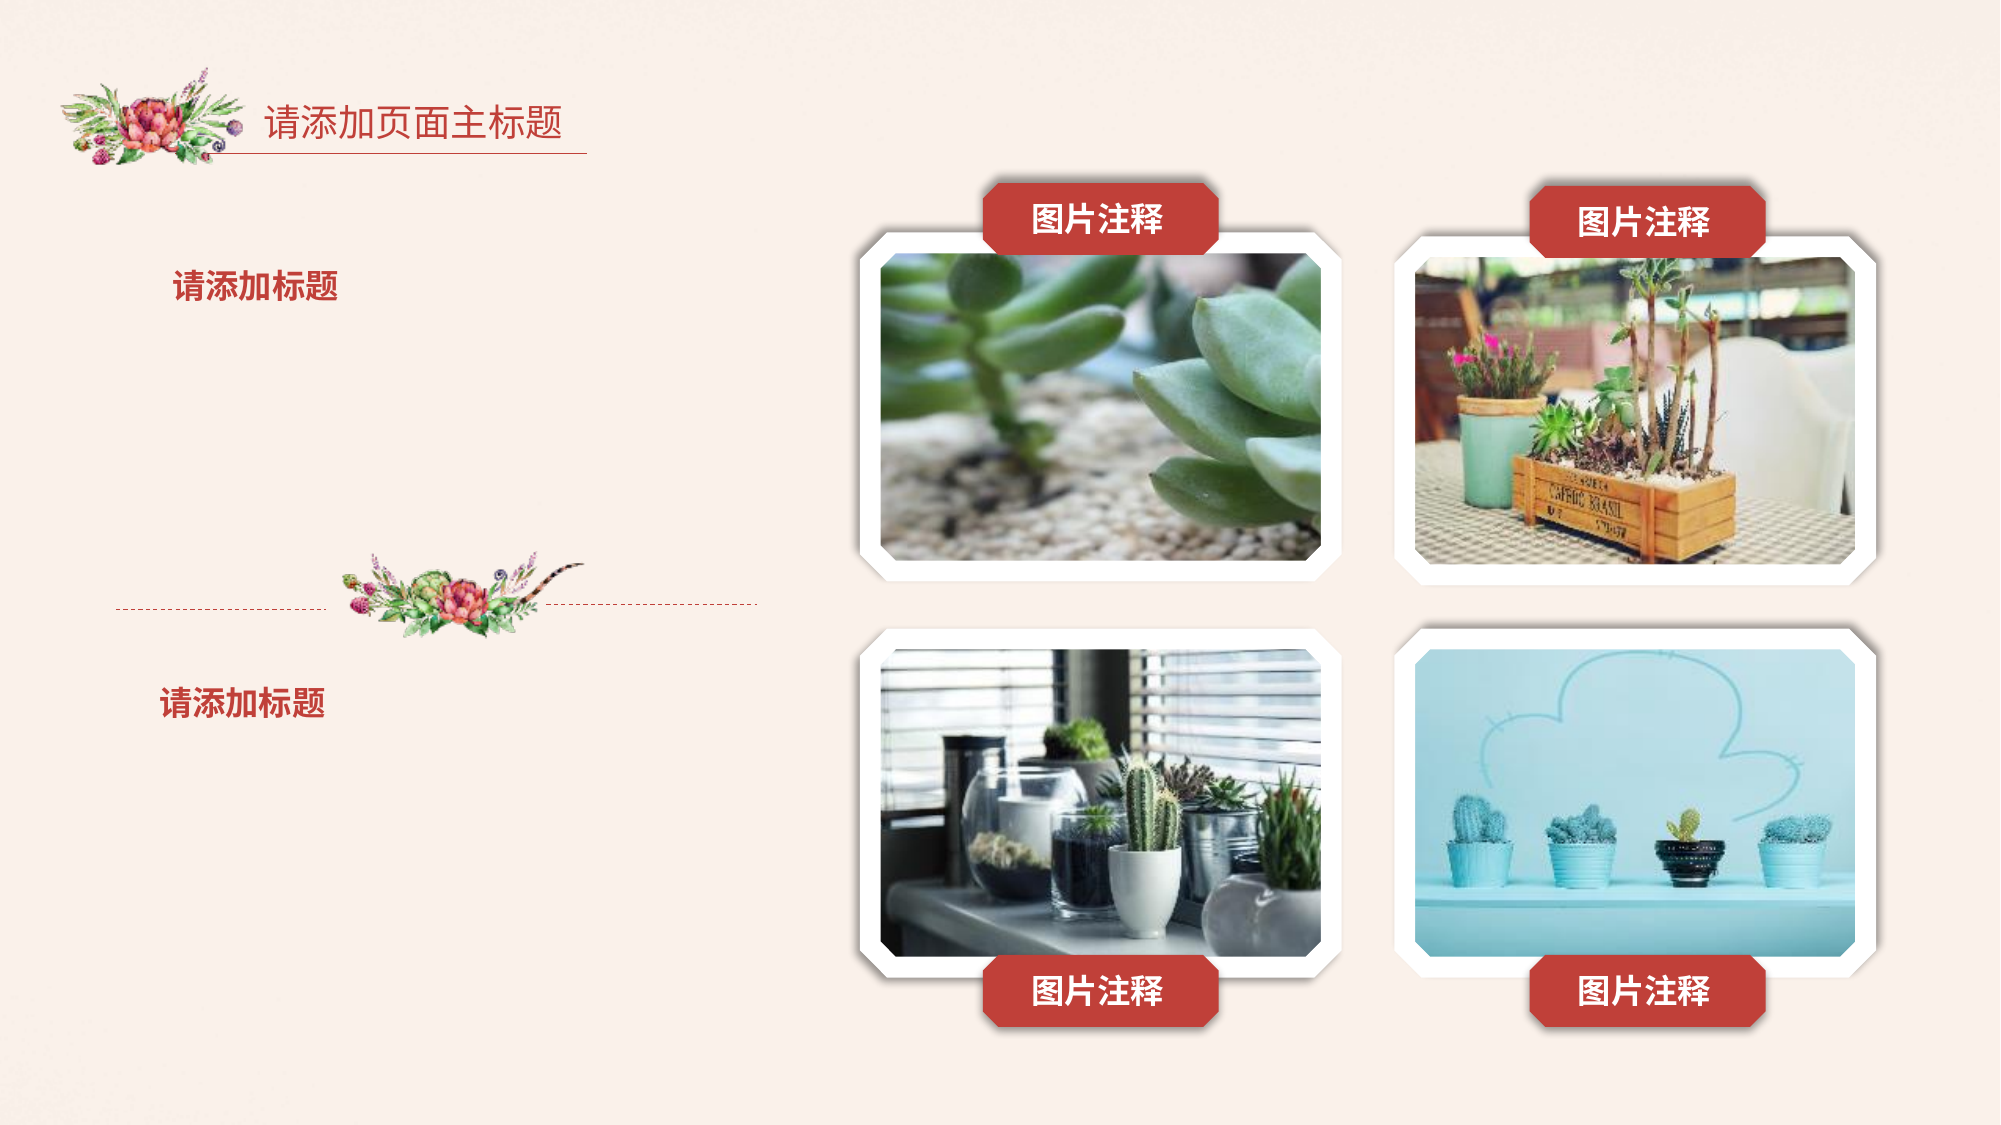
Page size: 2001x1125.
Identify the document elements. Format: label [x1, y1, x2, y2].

text_box [1529, 185, 1766, 258]
text_box [1403, 637, 1867, 969]
text_box [1529, 954, 1766, 1027]
text_box [116, 551, 757, 640]
text_box [1403, 245, 1867, 576]
text_box [84, 257, 797, 383]
text_box [982, 954, 1219, 1027]
text_box [869, 241, 1333, 573]
text_box [71, 675, 797, 801]
text_box [58, 65, 625, 168]
picture [0, 0, 2001, 1125]
text_box [982, 183, 1219, 255]
text_box [869, 637, 1333, 969]
